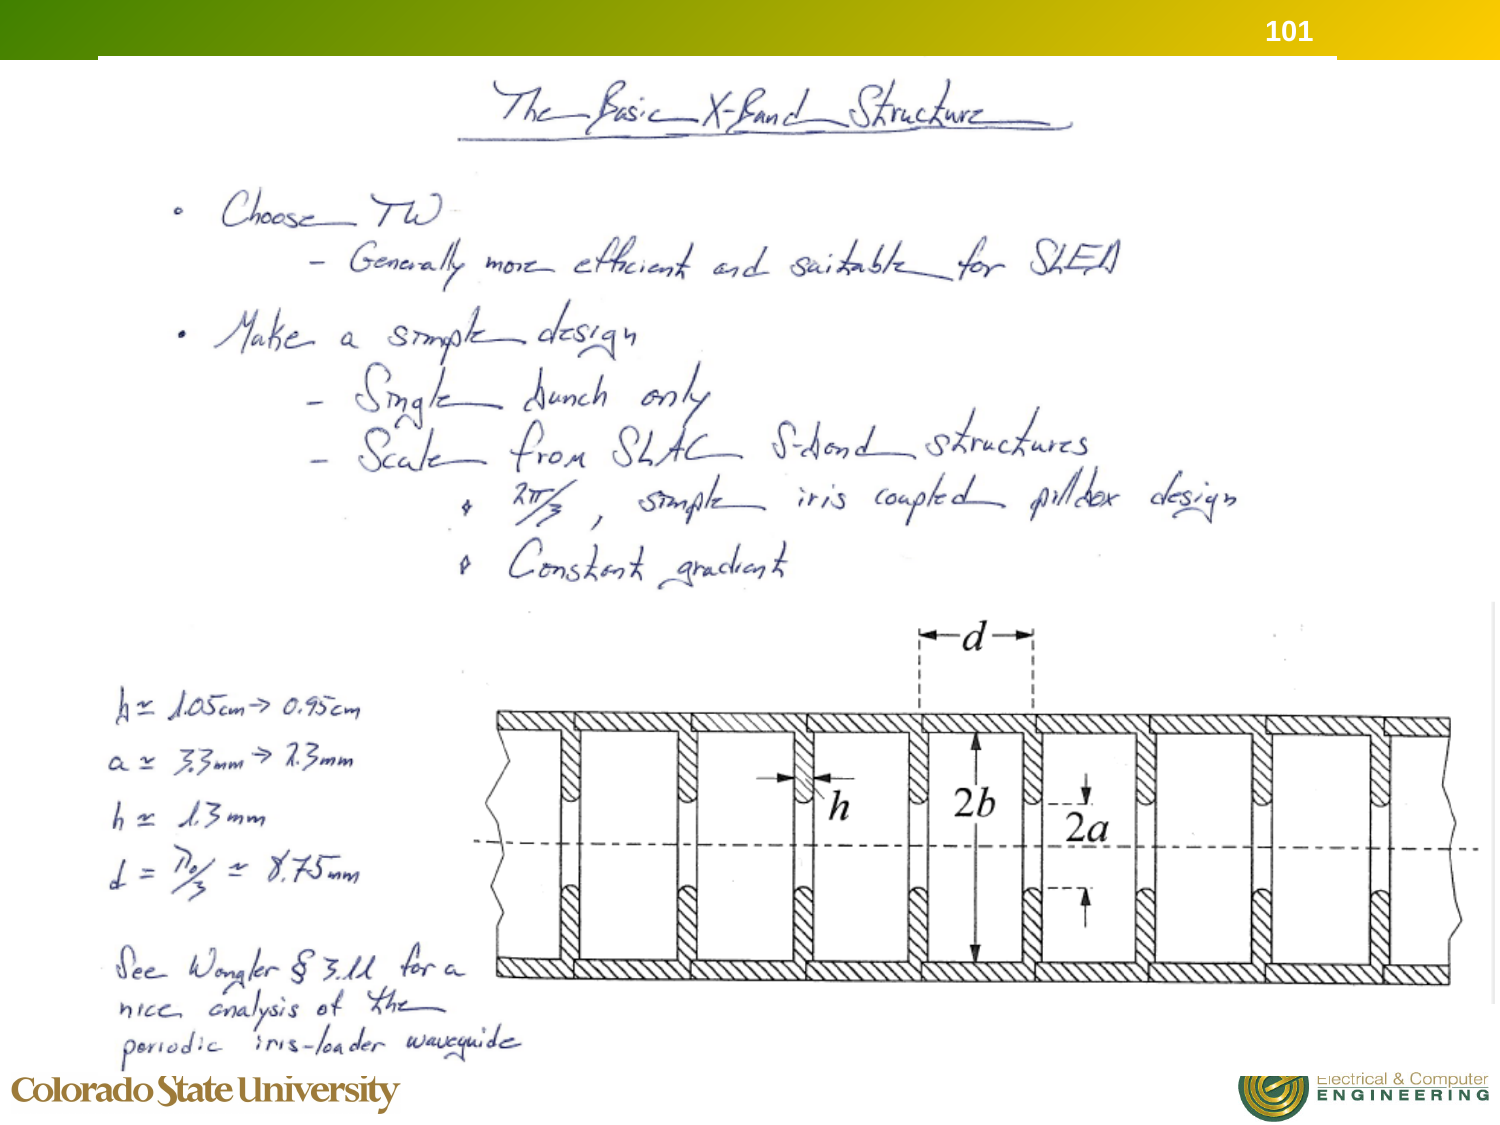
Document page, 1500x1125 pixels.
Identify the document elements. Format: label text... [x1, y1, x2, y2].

slide_number 101 [1250, 3, 1425, 57]
picture [11, 56, 1494, 1125]
